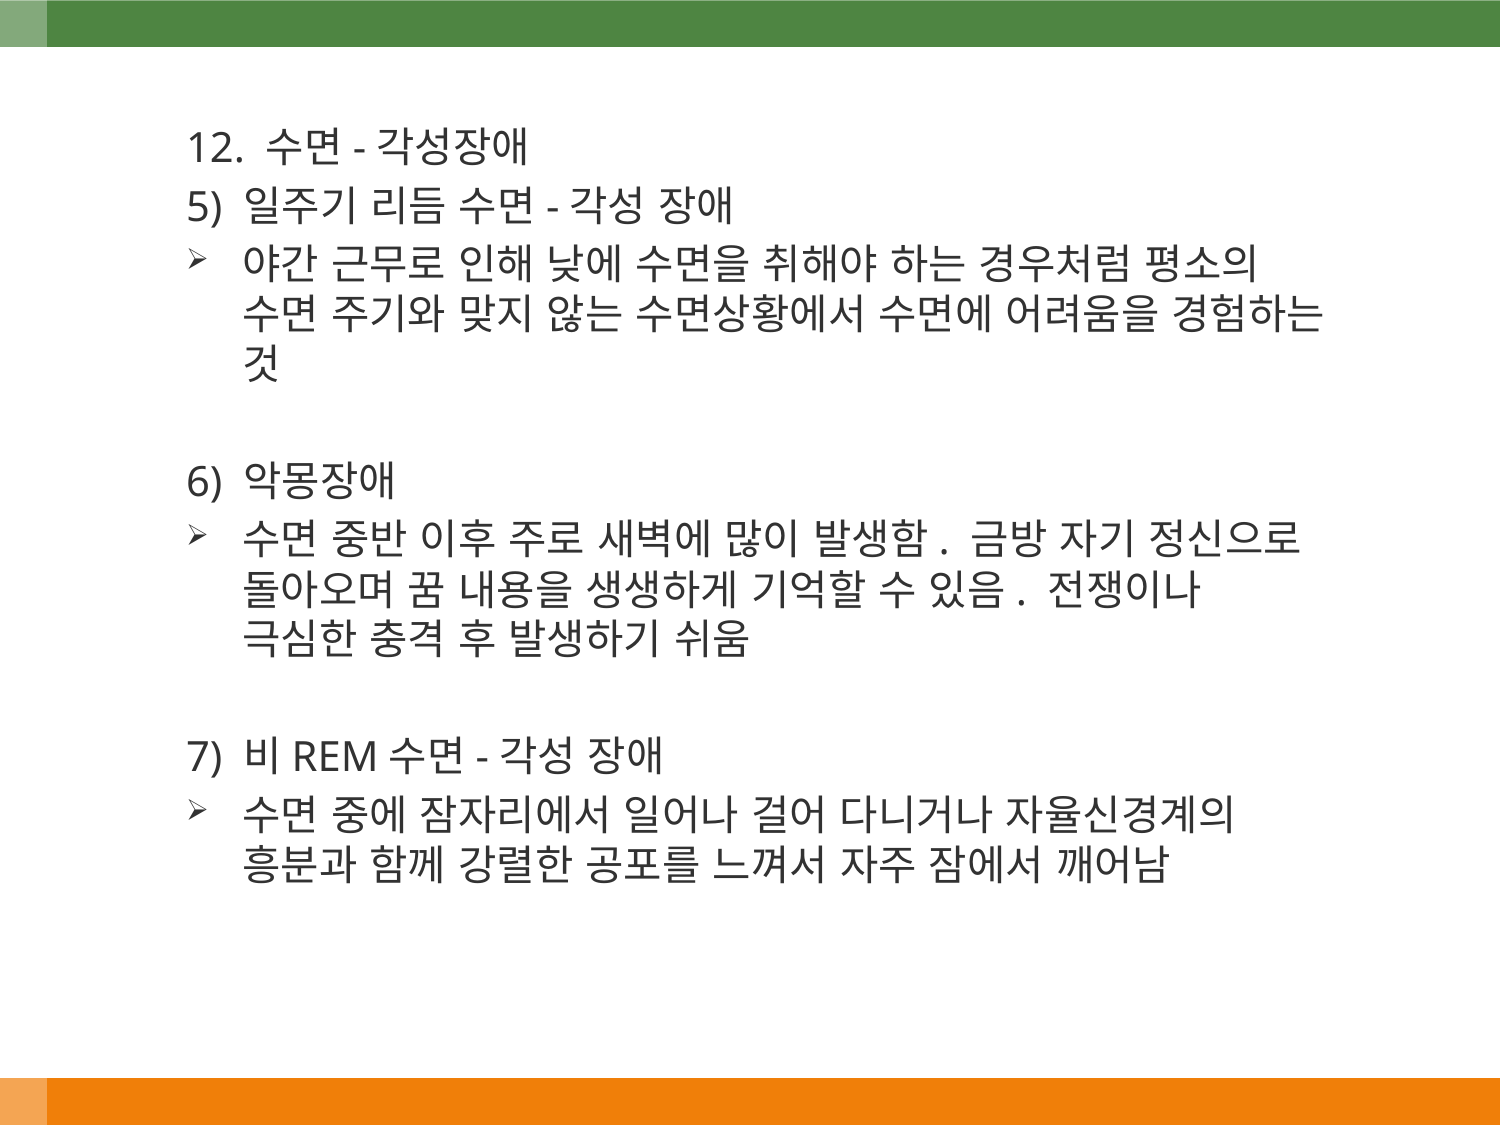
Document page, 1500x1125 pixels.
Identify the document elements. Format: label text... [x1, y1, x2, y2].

list 12. 수면-각성장애 5) 일주기 리듬 수면-각성 장애 야간 근무로 인해 낮에 수면을 취해야 하는 경우처럼 평소의 수면 주기와 맞지 않는 수면상황에서 수면에 어려움을 경험하는 것 6) 악몽장애 수면 중반 이후 주로 새벽에 많이 발생함. 금방 자기 정신으로 돌아오며 꿈 내용을 생생하게 기억할 수 있음. 전쟁이나 극심한 충격 후 발생하기 쉬움 7) 비REM수면-각성 장애 수면 중에 잠자리에서 일어나 걸어 다니거나 자율신경계의 흥분과 함께 강렬한 공포를 느껴서 자주 잠에서 깨어남 [171, 113, 1341, 1047]
